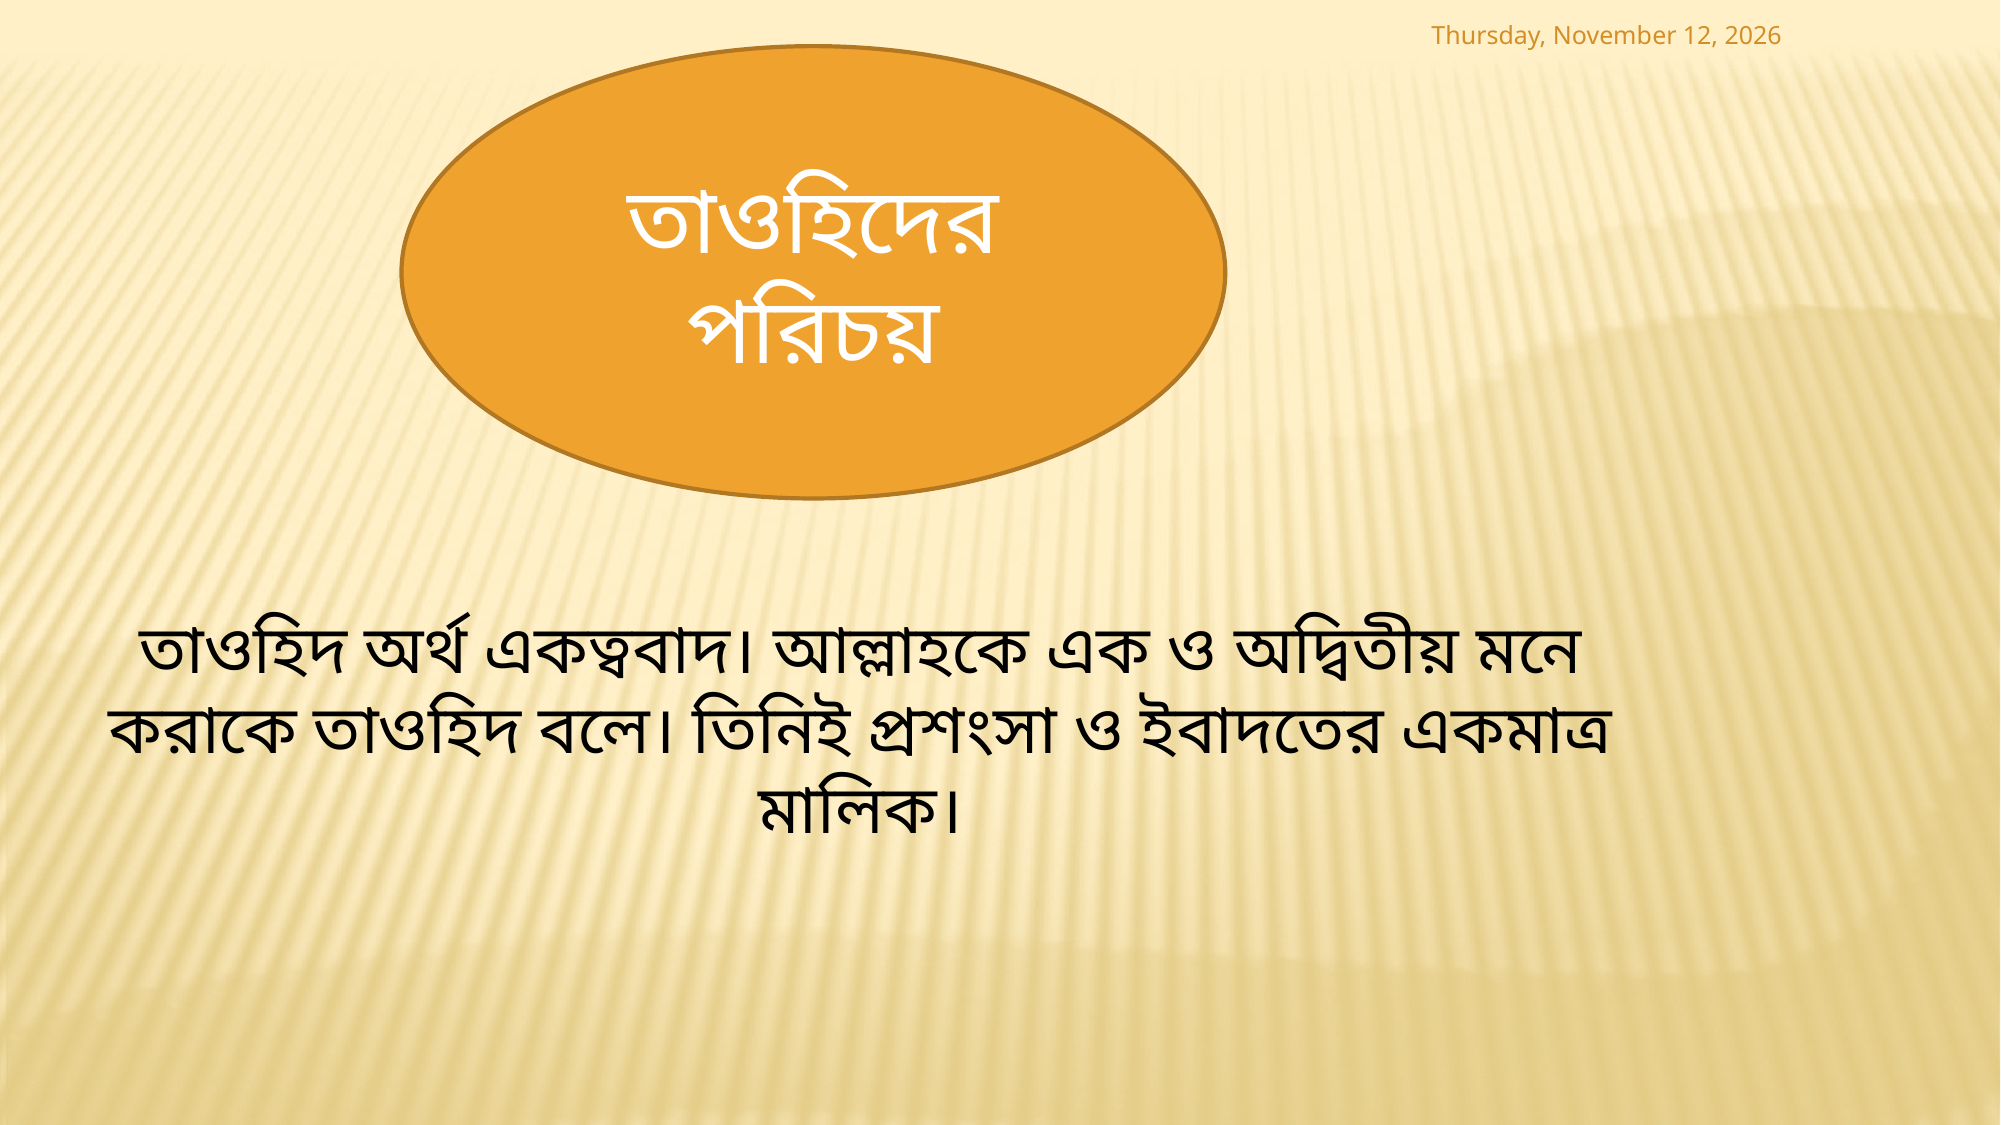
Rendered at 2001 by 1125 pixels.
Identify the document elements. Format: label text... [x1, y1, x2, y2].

text_box তাওহিদের পরিচয় [399, 44, 1228, 501]
slide_number বুধবার, 29 জানুয়ারী 2020 [1416, 12, 1967, 60]
text_box তাওহিদ অর্থ একত্ববাদ। আল্লাহকে এক ও অদ্বিতীয় মনে করাকে তাওহিদ বলে। তিনিই প্রশংসা ও ইবাদতের একমাত্র মালিক। [76, 599, 1646, 855]
